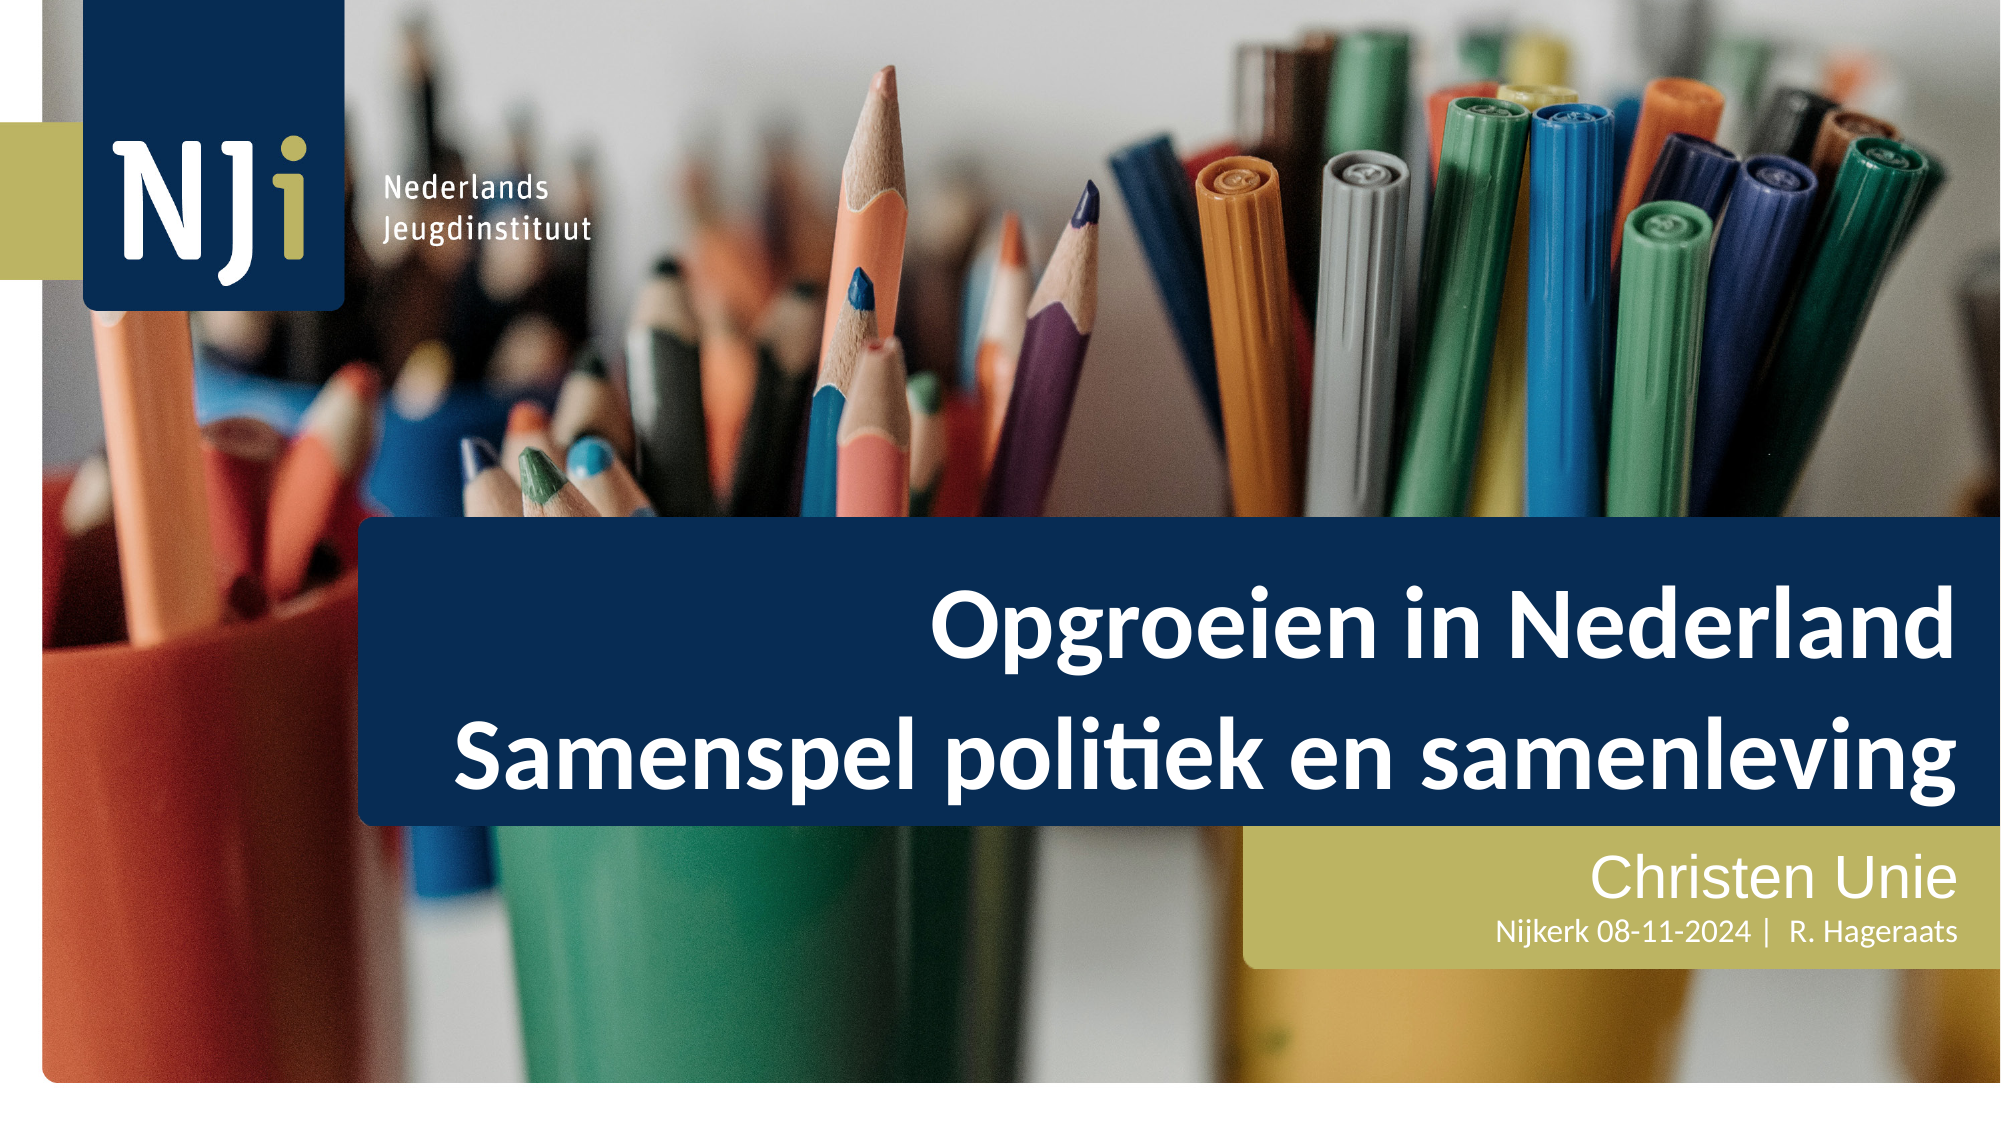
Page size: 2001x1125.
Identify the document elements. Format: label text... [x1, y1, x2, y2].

picture [0, 0, 2001, 1125]
subtitle Christen Unie [699, 829, 1243, 898]
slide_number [699, 898, 1243, 959]
